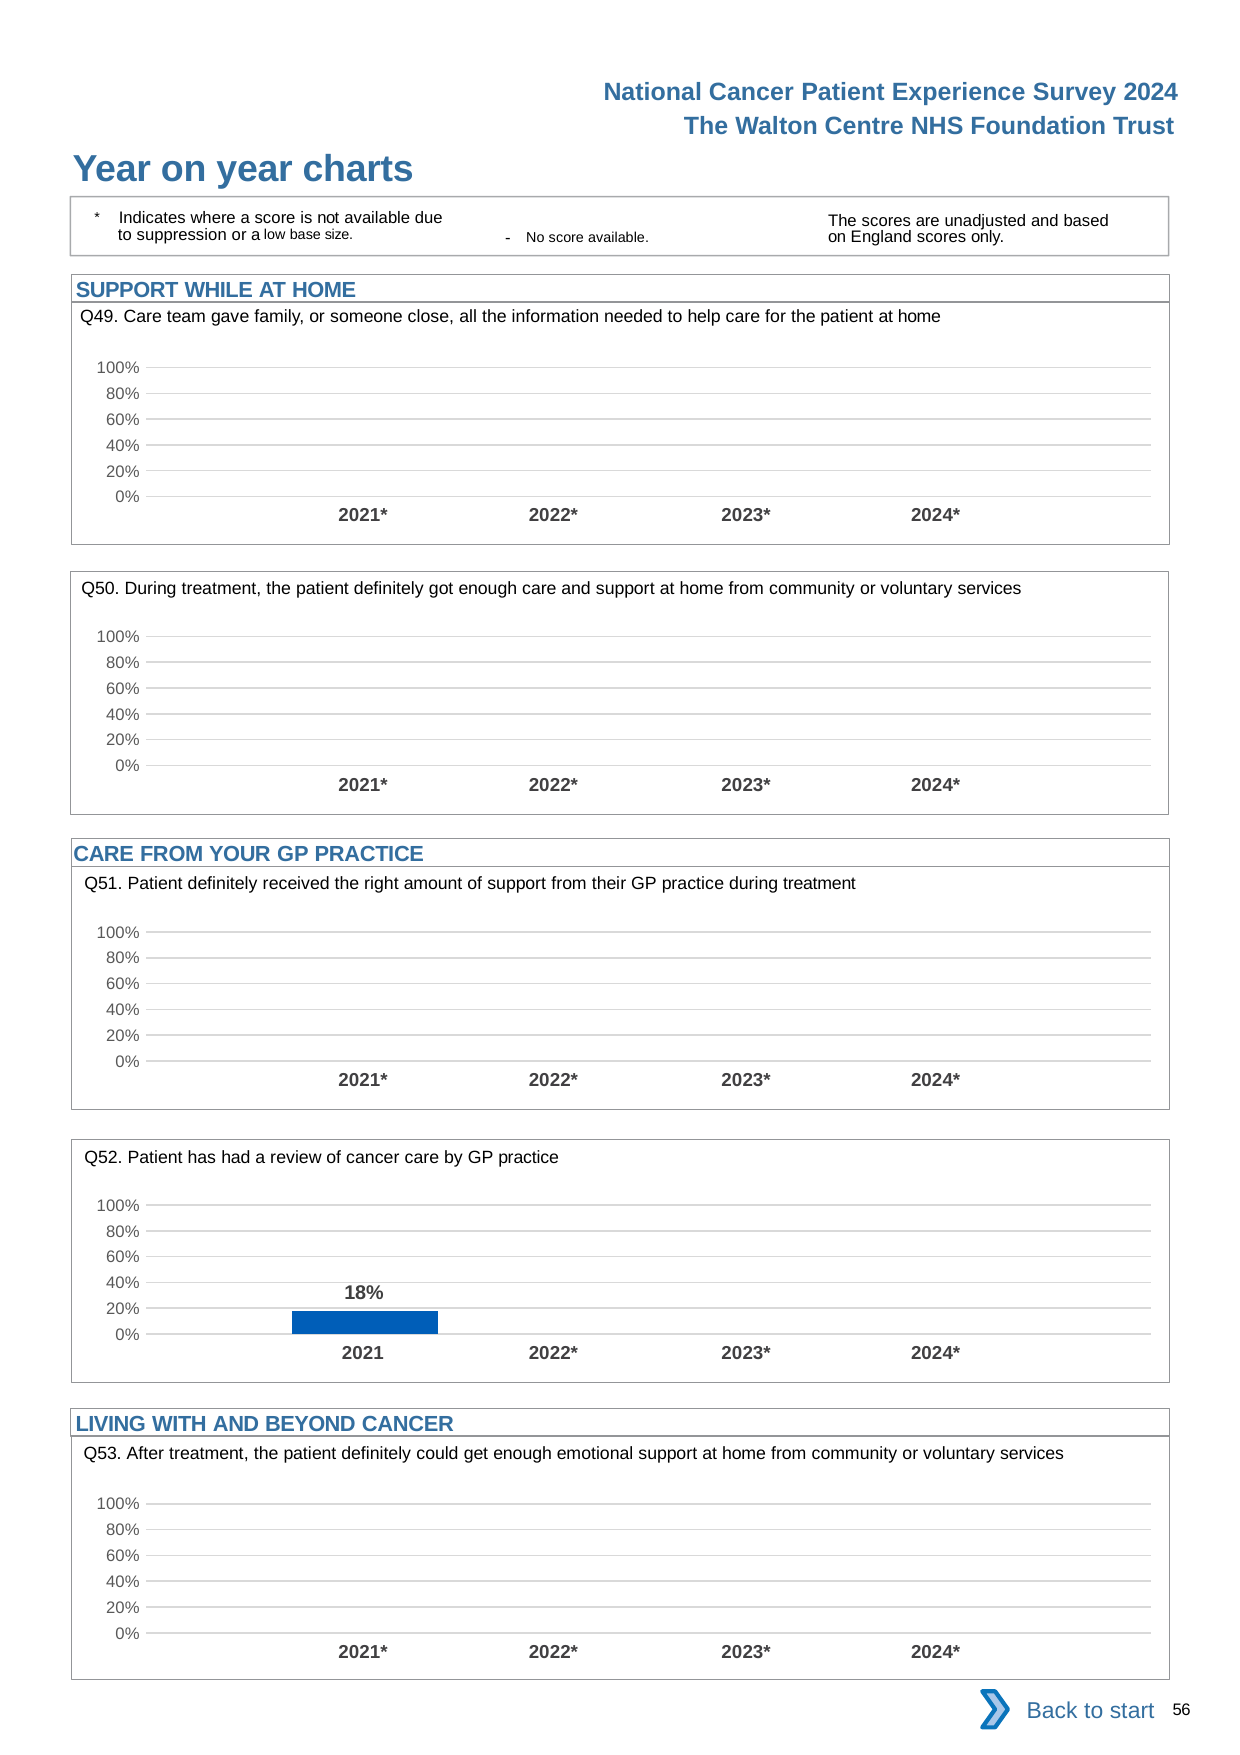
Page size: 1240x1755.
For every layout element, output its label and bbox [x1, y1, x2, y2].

chart [58, 608, 1158, 803]
chart [58, 1475, 1158, 1670]
slide_number [1170, 1699, 1234, 1720]
title [70, 257, 745, 300]
text_box [69, 1131, 1176, 1384]
chart [58, 903, 1158, 1098]
chart [58, 339, 1158, 534]
text_box [588, 68, 1194, 147]
text_box [68, 563, 1171, 817]
text_box [69, 1408, 1172, 1741]
title [70, 144, 745, 195]
text_box [69, 838, 1172, 1111]
chart [58, 1176, 1158, 1371]
text_box [70, 196, 1169, 256]
text_box [69, 274, 1172, 547]
